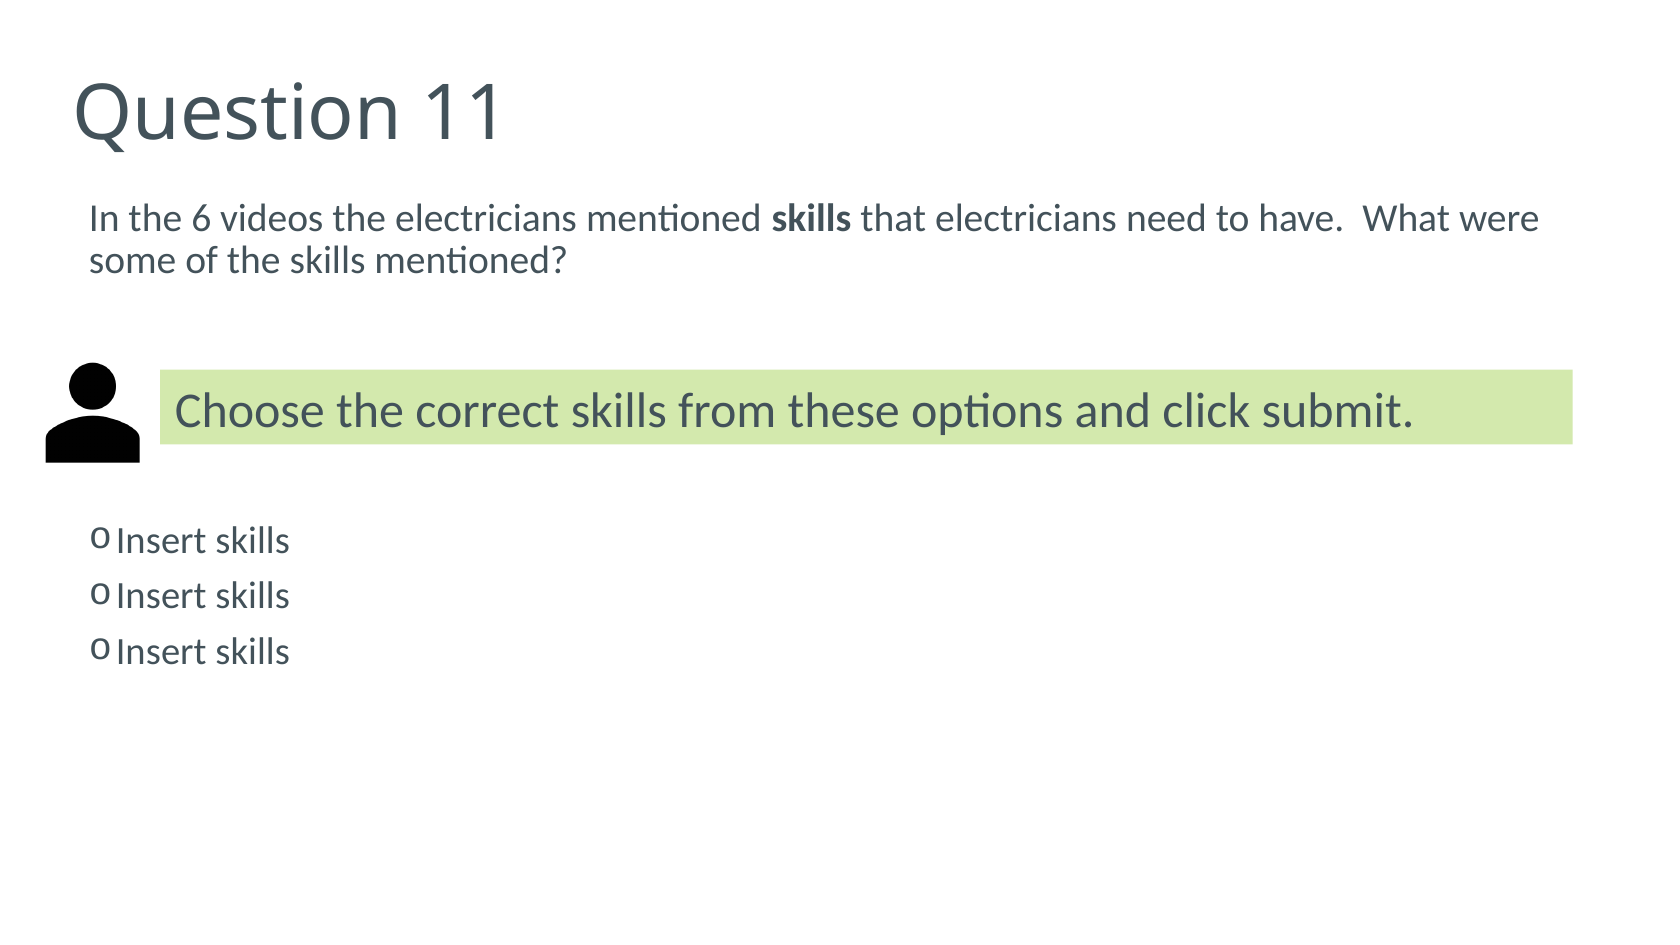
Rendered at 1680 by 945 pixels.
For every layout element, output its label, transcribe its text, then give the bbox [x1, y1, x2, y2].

title Question 11 [57, 23, 1643, 206]
picture [22, 342, 163, 483]
list In the 6 videos the electricians mentioned skills that electricians need to have. What were some of the skills mentioned? Insert skills Insert skills Insert skills [73, 189, 1623, 906]
text_box Choose the correct skills from these options and click submit. [163, 369, 1573, 445]
